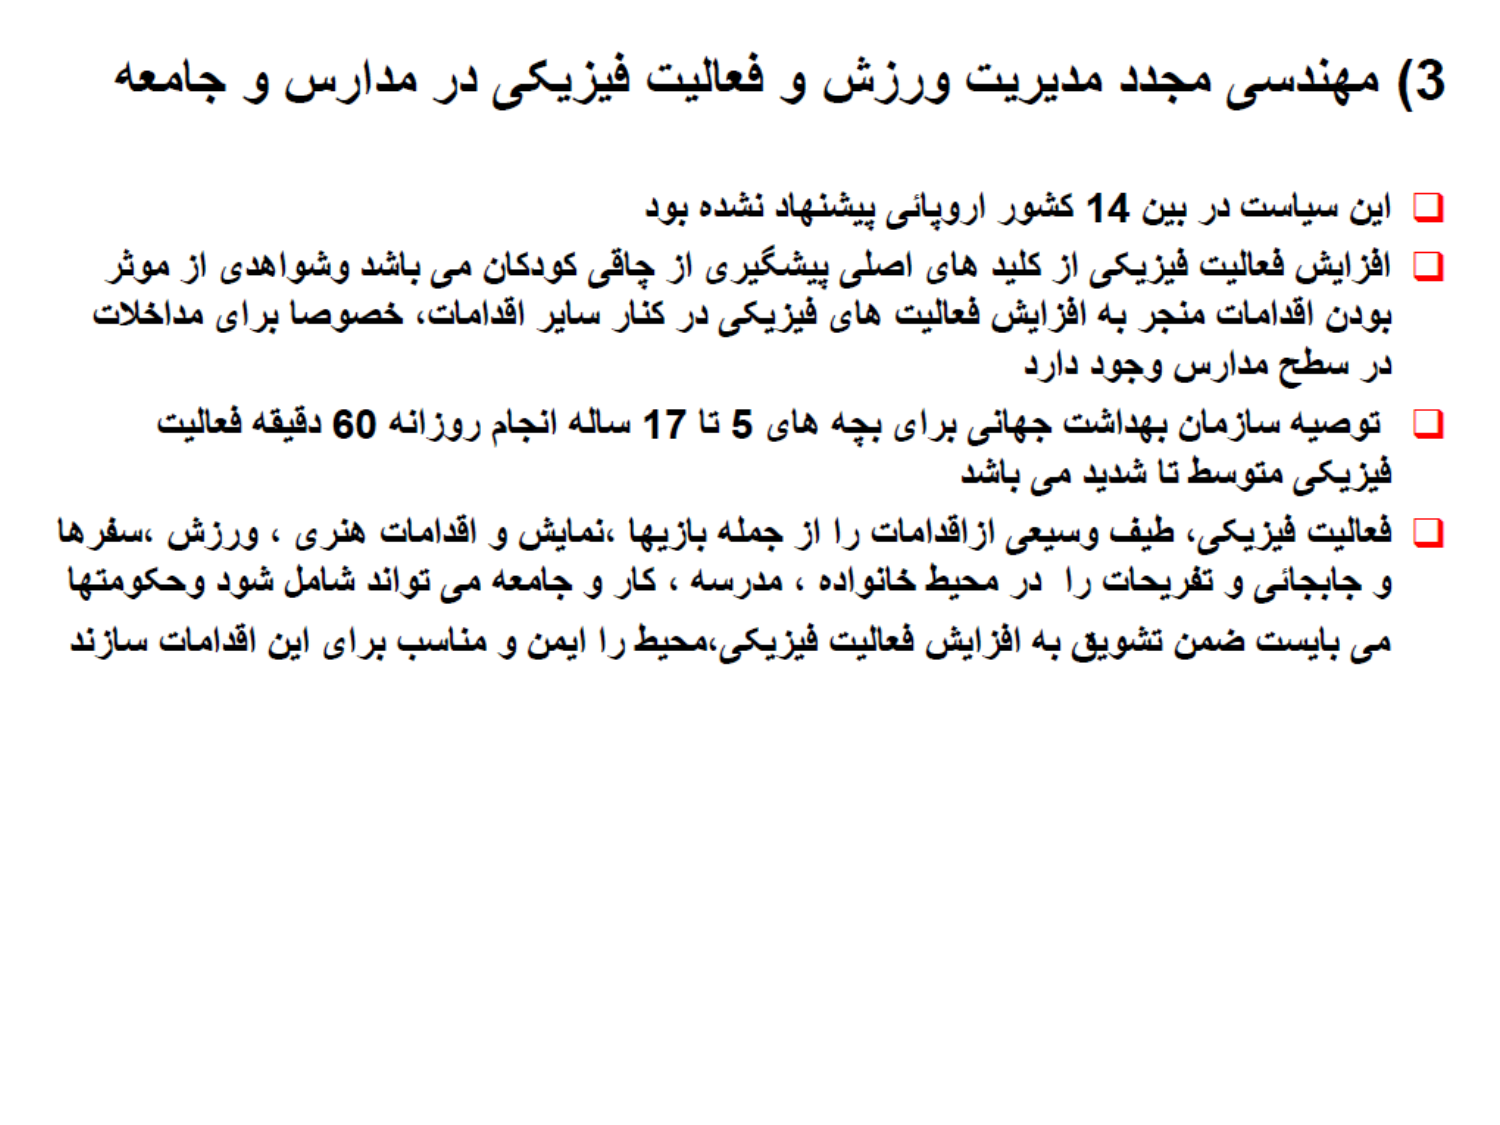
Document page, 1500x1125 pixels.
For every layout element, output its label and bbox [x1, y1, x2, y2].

picture [49, 37, 1465, 732]
